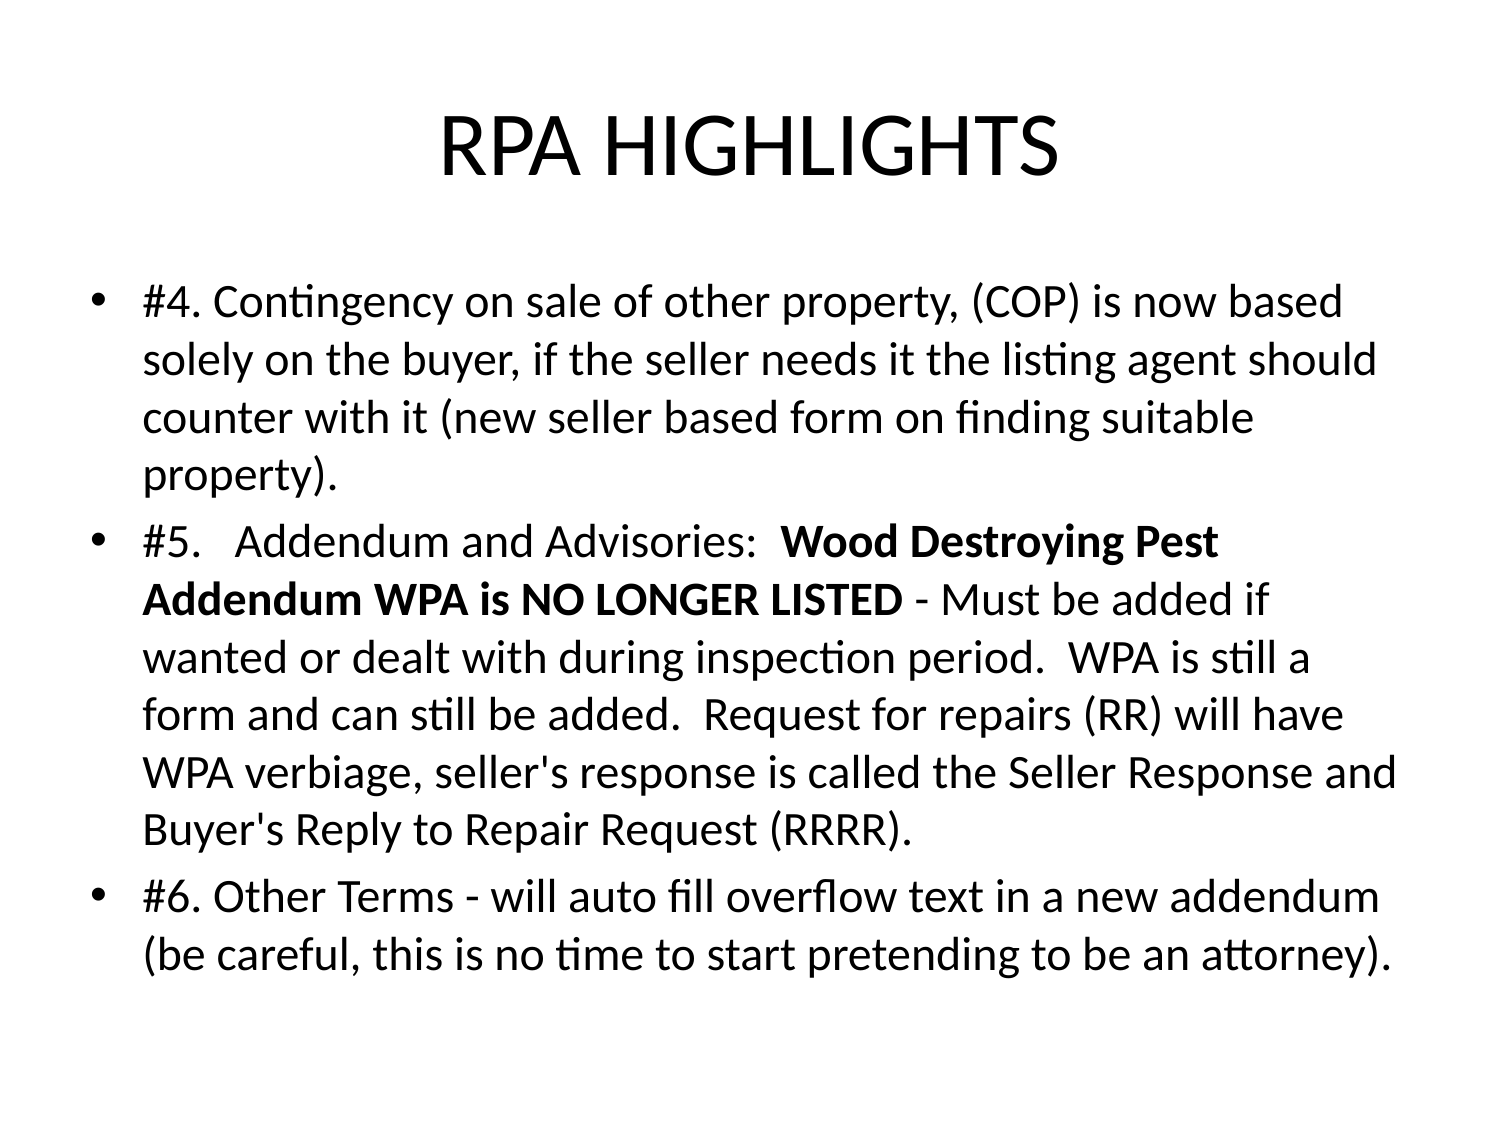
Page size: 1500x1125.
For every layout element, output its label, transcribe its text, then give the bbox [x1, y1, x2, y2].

title RPA HIGHLIGHTS [75, 45, 1425, 233]
list #4. Contingency on sale of other property, (COP) is now based solely on the buyer, if the seller needs it the listing agent should counter with it (new seller based form on finding suitable property). #5. Addendum and Advisories: Wood Destroying Pest Addendum WPA is NO LONGER LISTED - Must be added if wanted or dealt with during inspection period. WPA is still a form and can still be added. Request for repairs (RR) will have WPA verbiage, seller's response is called the Seller Response and Buyer's Reply to Repair Request (RRRR). #6. Other Terms - will auto fill overflow text in a new addendum (be careful, this is no time to start pretending to be an attorney). [75, 262, 1425, 1005]
